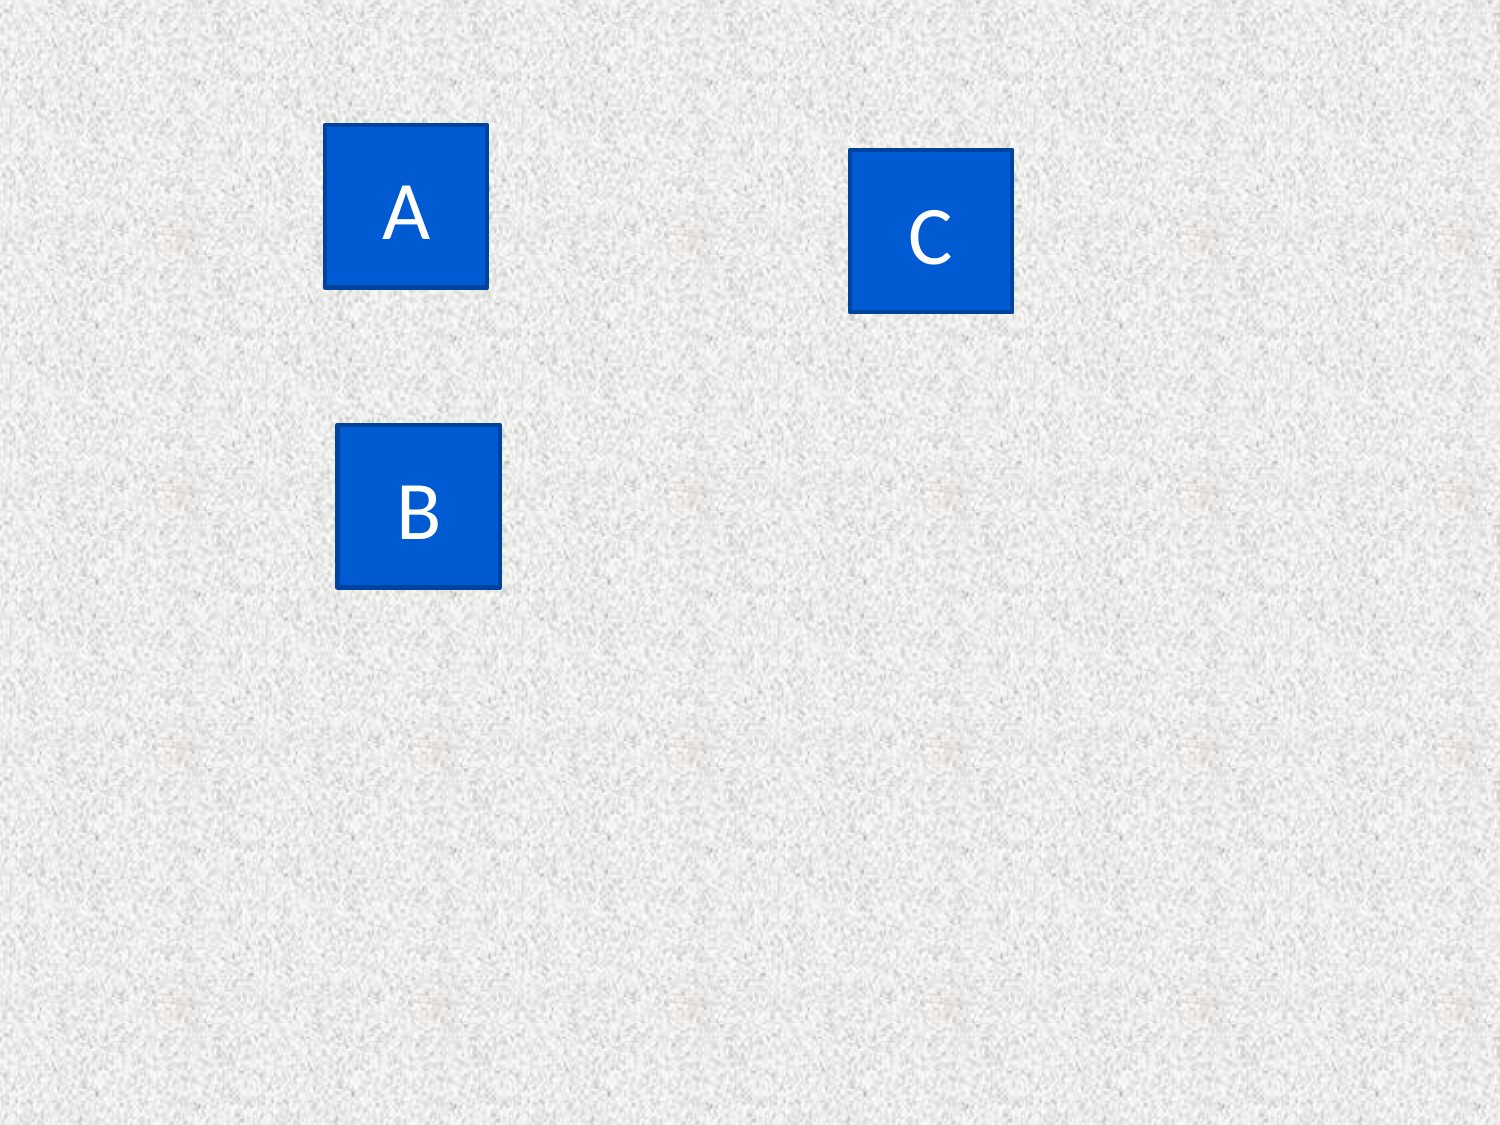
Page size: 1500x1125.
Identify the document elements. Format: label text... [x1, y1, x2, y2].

picture [0, 0, 1500, 1125]
text_box A [323, 123, 489, 290]
text_box B [335, 423, 502, 590]
text_box C [848, 148, 1014, 314]
